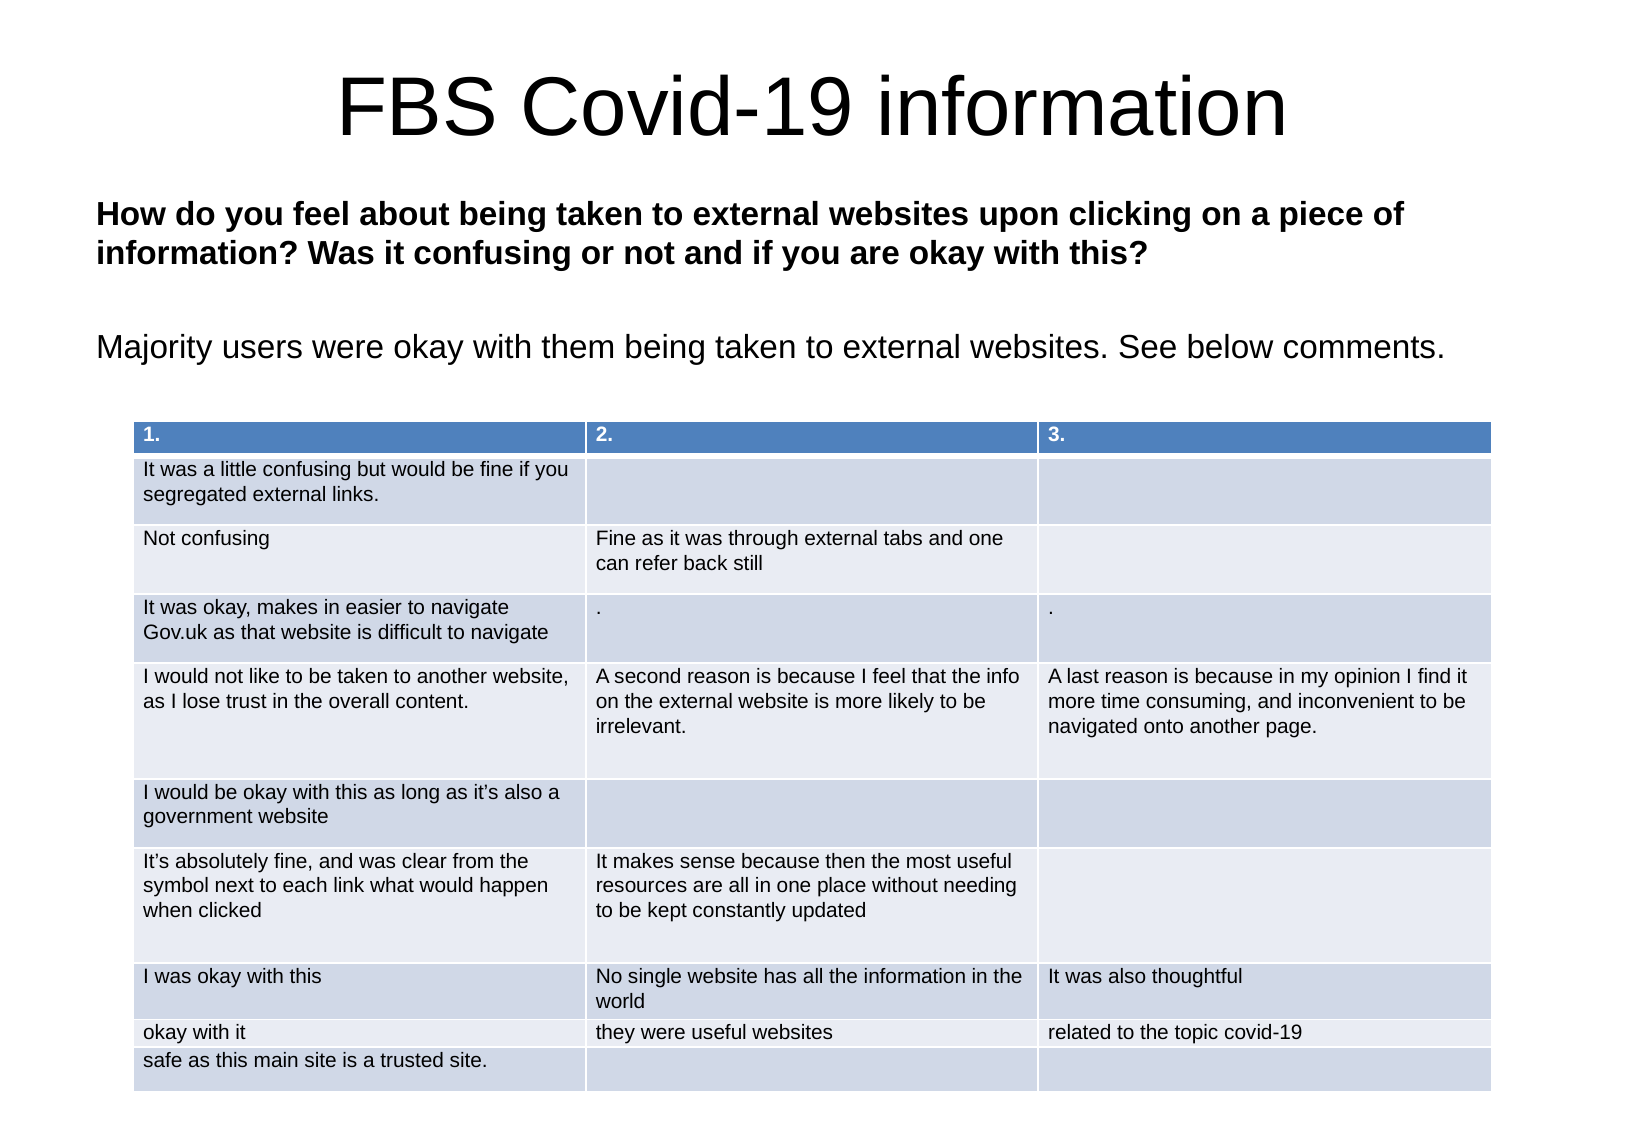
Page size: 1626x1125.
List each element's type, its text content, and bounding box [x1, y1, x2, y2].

list How do you feel about being taken to external websites upon clicking on a piece of information? Was it confusing or not and if you are okay with this? Majority users were okay with them being taken to external websites. See below comments. [81, 184, 1544, 1080]
table_cell It’s absolutely fine, and was clear from the symbol next to each link what would happen when clicked [134, 849, 585, 962]
table_cell It was also thoughtful [1039, 964, 1491, 1019]
table_cell [1039, 780, 1491, 847]
table_cell I would be okay with this as long as it’s also a government website [134, 780, 585, 847]
table_cell [1039, 526, 1491, 593]
title FBS Covid-19 information [81, 45, 1544, 184]
table_cell A last reason is because in my opinion I find it more time consuming, and inconvenient to be navigated onto another page. [1039, 664, 1491, 778]
table_cell A second reason is because I feel that the info on the external website is more likely to be irrelevant. [587, 664, 1037, 778]
table_header 3. [1039, 422, 1491, 453]
table_cell Not confusing [134, 526, 585, 593]
table_cell Fine as it was through external tabs and one can refer back still [587, 526, 1037, 593]
table_cell [1039, 849, 1491, 962]
table_cell . [587, 595, 1037, 662]
table_header 2. [587, 422, 1037, 453]
table_cell [1039, 459, 1491, 524]
table_header 1. [134, 422, 585, 453]
table_cell . [1039, 595, 1491, 662]
table_cell I would not like to be taken to another website, as I lose trust in the overall content. [134, 664, 585, 778]
table_cell related to the topic covid-19 [1039, 1020, 1491, 1046]
table_cell they were useful websites [587, 1020, 1037, 1046]
table_cell It was okay, makes in easier to navigate Gov.uk as that website is difficult to navigate [134, 595, 585, 662]
table_cell okay with it [134, 1020, 585, 1046]
table_cell safe as this main site is a trusted site. [134, 1048, 585, 1091]
table_cell It makes sense because then the most useful resources are all in one place without needing to be kept constantly updated [587, 849, 1037, 962]
table_cell [587, 780, 1037, 847]
table_cell [587, 1048, 1037, 1091]
table_cell [1039, 1048, 1491, 1091]
table_cell No single website has all the information in the world [587, 964, 1037, 1019]
table_cell It was a little confusing but would be fine if you segregated external links. [134, 459, 585, 524]
table_cell I was okay with this [134, 964, 585, 1019]
table_cell [587, 459, 1037, 524]
